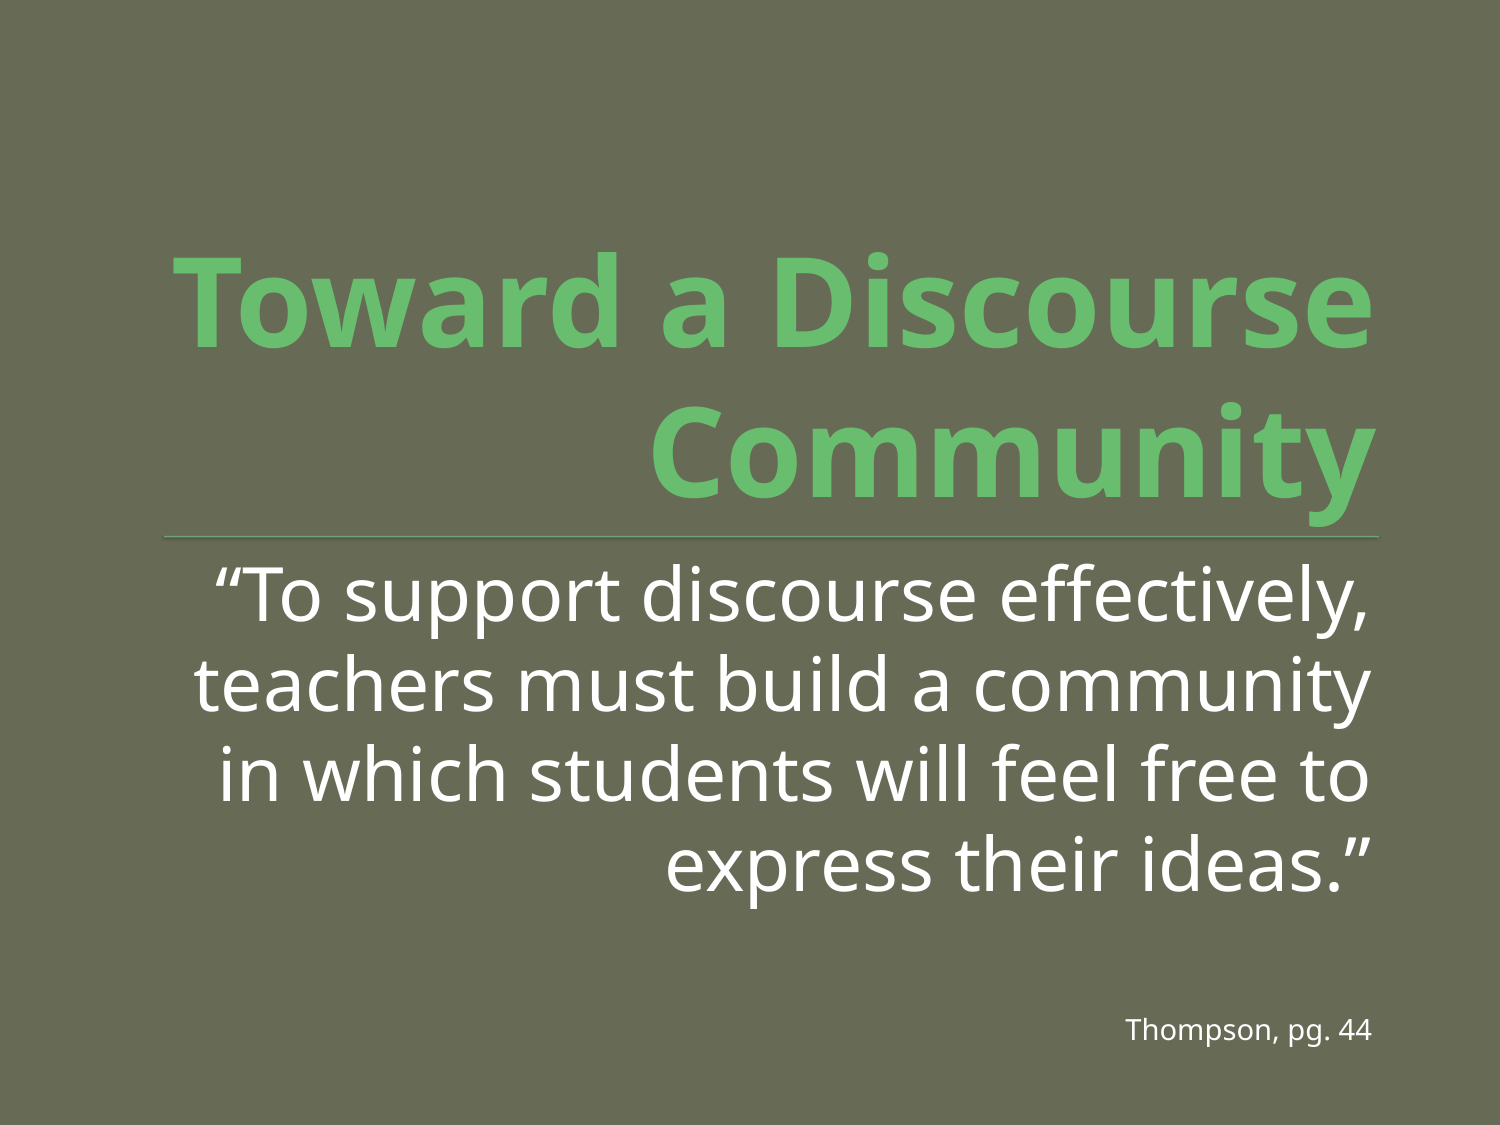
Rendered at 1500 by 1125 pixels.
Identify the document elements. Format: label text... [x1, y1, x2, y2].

list “To support discourse effectively, teachers must build a community in which students will feel free to express their ideas.” Thompson, pg. 44 [118, 539, 1394, 787]
title Toward a Discourse Community [118, 81, 1394, 530]
